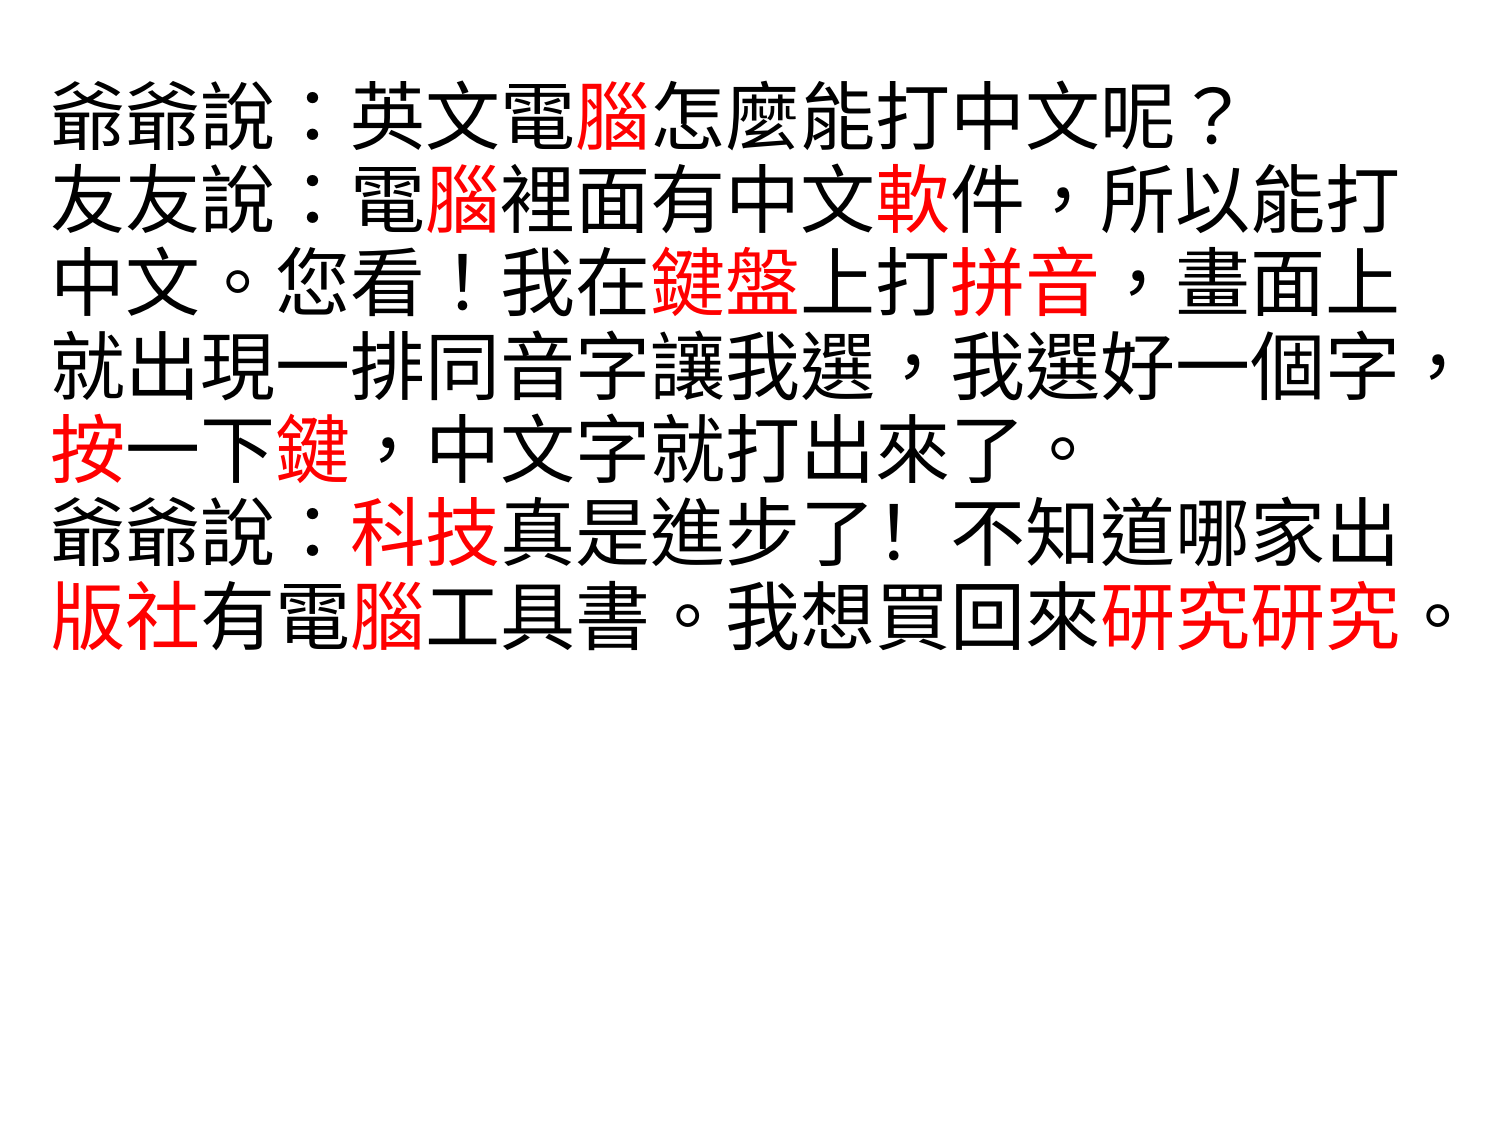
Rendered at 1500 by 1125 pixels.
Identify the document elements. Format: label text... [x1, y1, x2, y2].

text_box 爺爺說：英文電腦怎麼能打中文呢？ 友友說：電腦裡面有中文軟件，所以能打中文。您看！我在鍵盤上打拼音，畫面上就出現一排同音字讓我選，我選好一個字，按一下鍵，中文字就打出來了。 爺爺說：科技真是進步了！不知道哪家出版社有電腦工具書。我想買回來研究研究。 [35, 68, 1454, 667]
